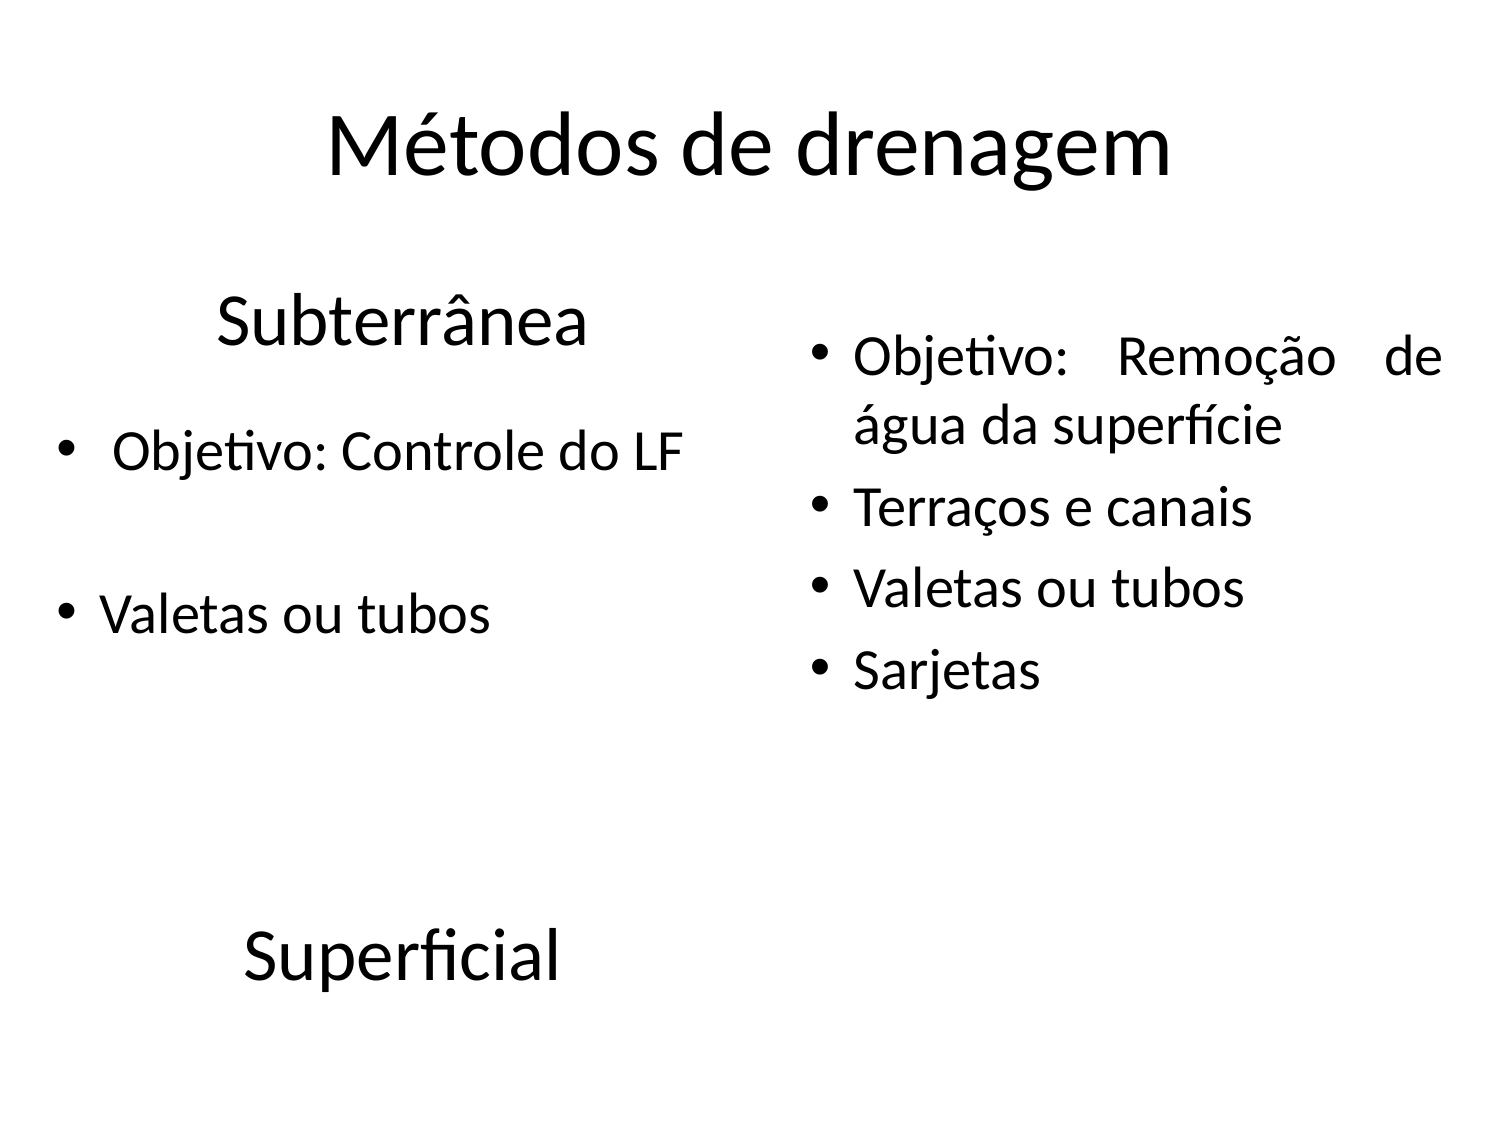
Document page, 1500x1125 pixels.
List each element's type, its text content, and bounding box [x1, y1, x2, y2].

list Subterrânea Objetivo: Controle do LF Valetas ou tubos Superficial Objetivo: Remoção de água da superfície Terraços e canais Valetas ou tubos Sarjetas [41, 262, 1459, 1005]
title Métodos de drenagem [75, 45, 1425, 233]
